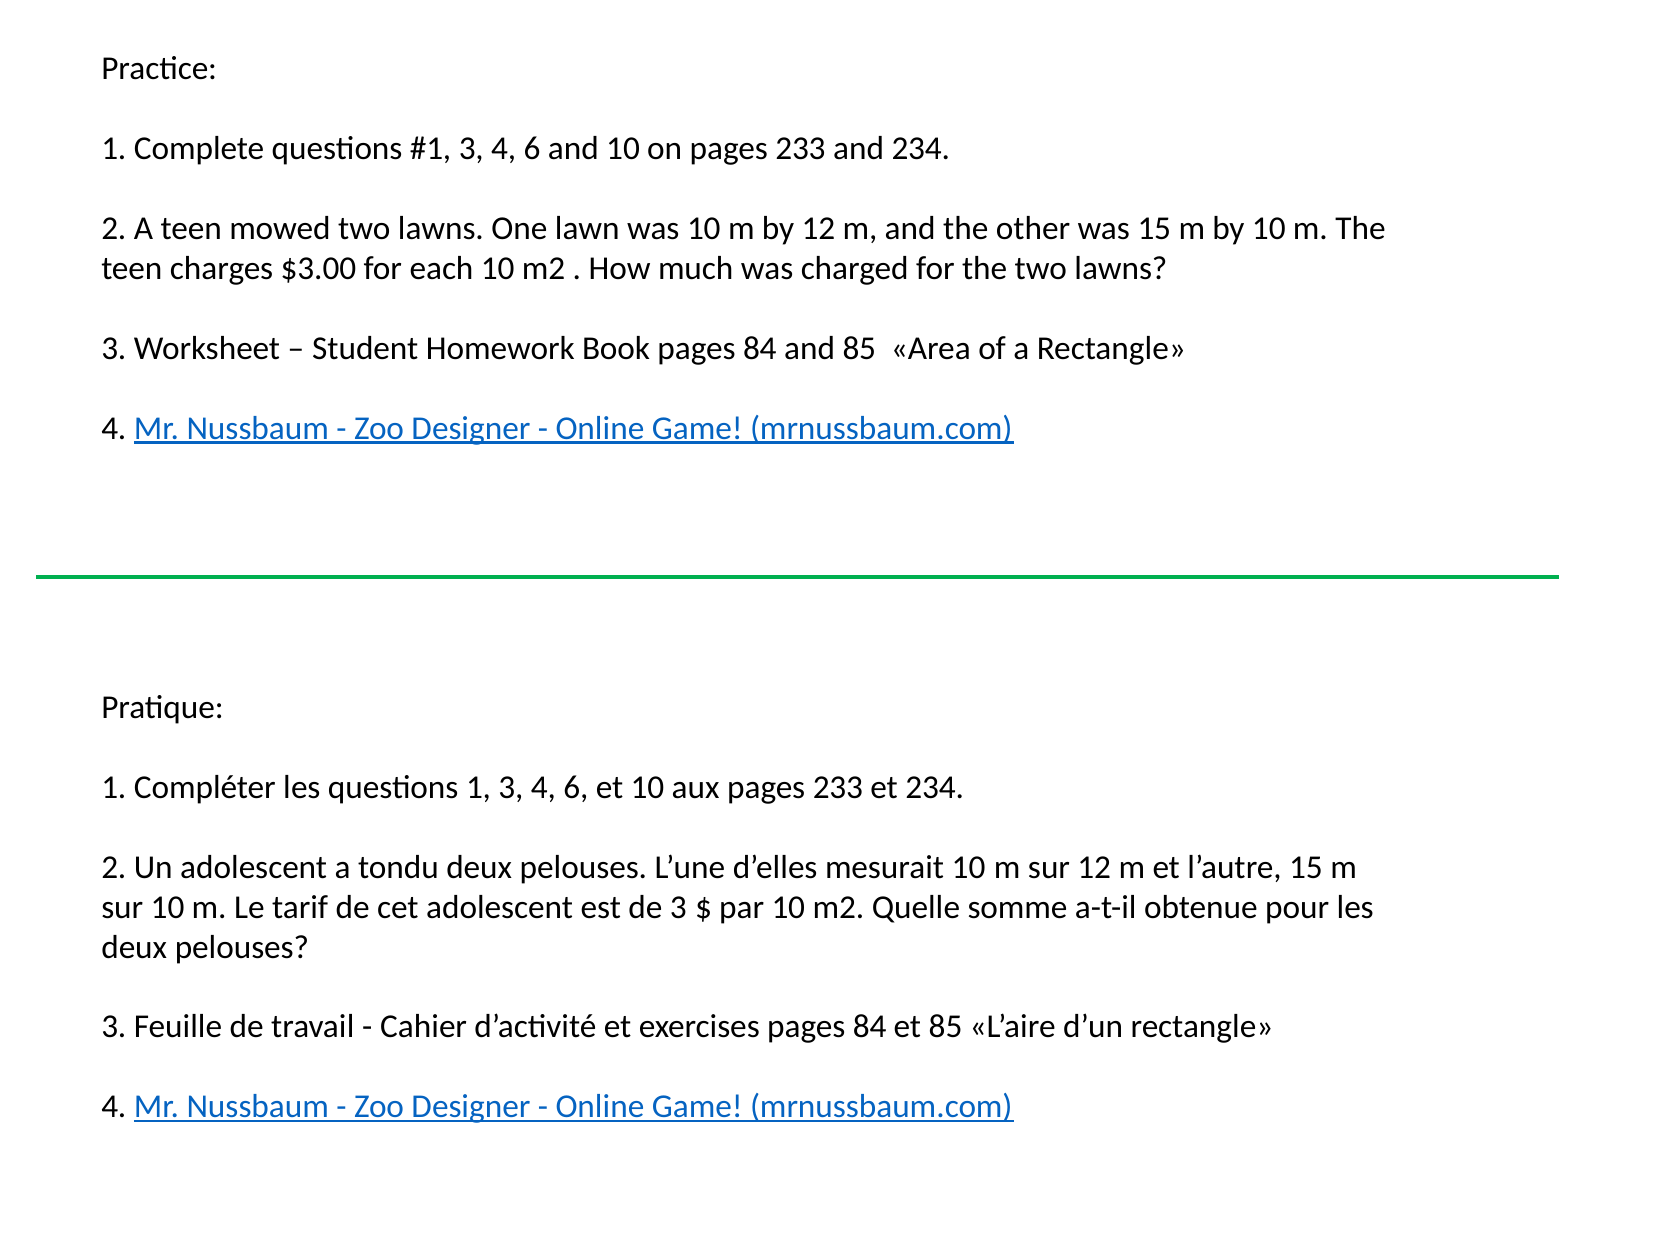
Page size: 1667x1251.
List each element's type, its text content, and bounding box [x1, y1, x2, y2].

text_box Practice: 1. Complete questions #1, 3, 4, 6 and 10 on pages 233 and 234. 2. A teen mowed two lawns. One lawn was 10 m by 12 m, and the other was 15 m by 10 m. The teen charges $3.00 for each 10 m2 . How much was charged for the two lawns? 3. Worksheet – Student Homework Book pages 84 and 85 «Area of a Rectangle» 4. Mr. Nussbaum - Zoo Designer - Online Game! (mrnussbaum.com) Pratique: 1. Compléter les questions 1, 3, 4, 6, et 10 aux pages 233 et 234. 2. Un adolescent a tondu deux pelouses. L’une d’elles mesurait 10 m sur 12 m et l’autre, 15 m sur 10 m. Le tarif de cet adolescent est de 3 $ par 10 m2. Quelle somme a-t-il obtenue pour les deux pelouses? 3. Feuille de travail - Cahier d’activité et exercises pages 84 et 85 «L’aire d’un rectangle» 4. Mr. Nussbaum - Zoo Designer - Online Game! (mrnussbaum.com) [86, 579, 1416, 1132]
text_box Practice: 1. Complete questions #1, 3, 4, 6 and 10 on pages 233 and 234. 2. A teen mowed two lawns. One lawn was 10 m by 12 m, and the other was 15 m by 10 m. The teen charges $3.00 for each 10 m2 . How much was charged for the two lawns? 3. Worksheet – Student Homework Book pages 84 and 85 «Area of a Rectangle» 4. Mr. Nussbaum - Zoo Designer - Online Game! (mrnussbaum.com) Pratique: 1. Compléter les questions 1, 3, 4, 6, et 10 aux pages 233 et 234. 2. Un adolescent a tondu deux pelouses. L’une d’elles mesurait 10 m sur 12 m et l’autre, 15 m sur 10 m. Le tarif de cet adolescent est de 3 $ par 10 m2. Quelle somme a-t-il obtenue pour les deux pelouses? 3. Feuille de travail - Cahier d’activité et exercises pages 84 et 85 «L’aire d’un rectangle» 4. Mr. Nussbaum - Zoo Designer - Online Game! (mrnussbaum.com) [86, 39, 1416, 575]
